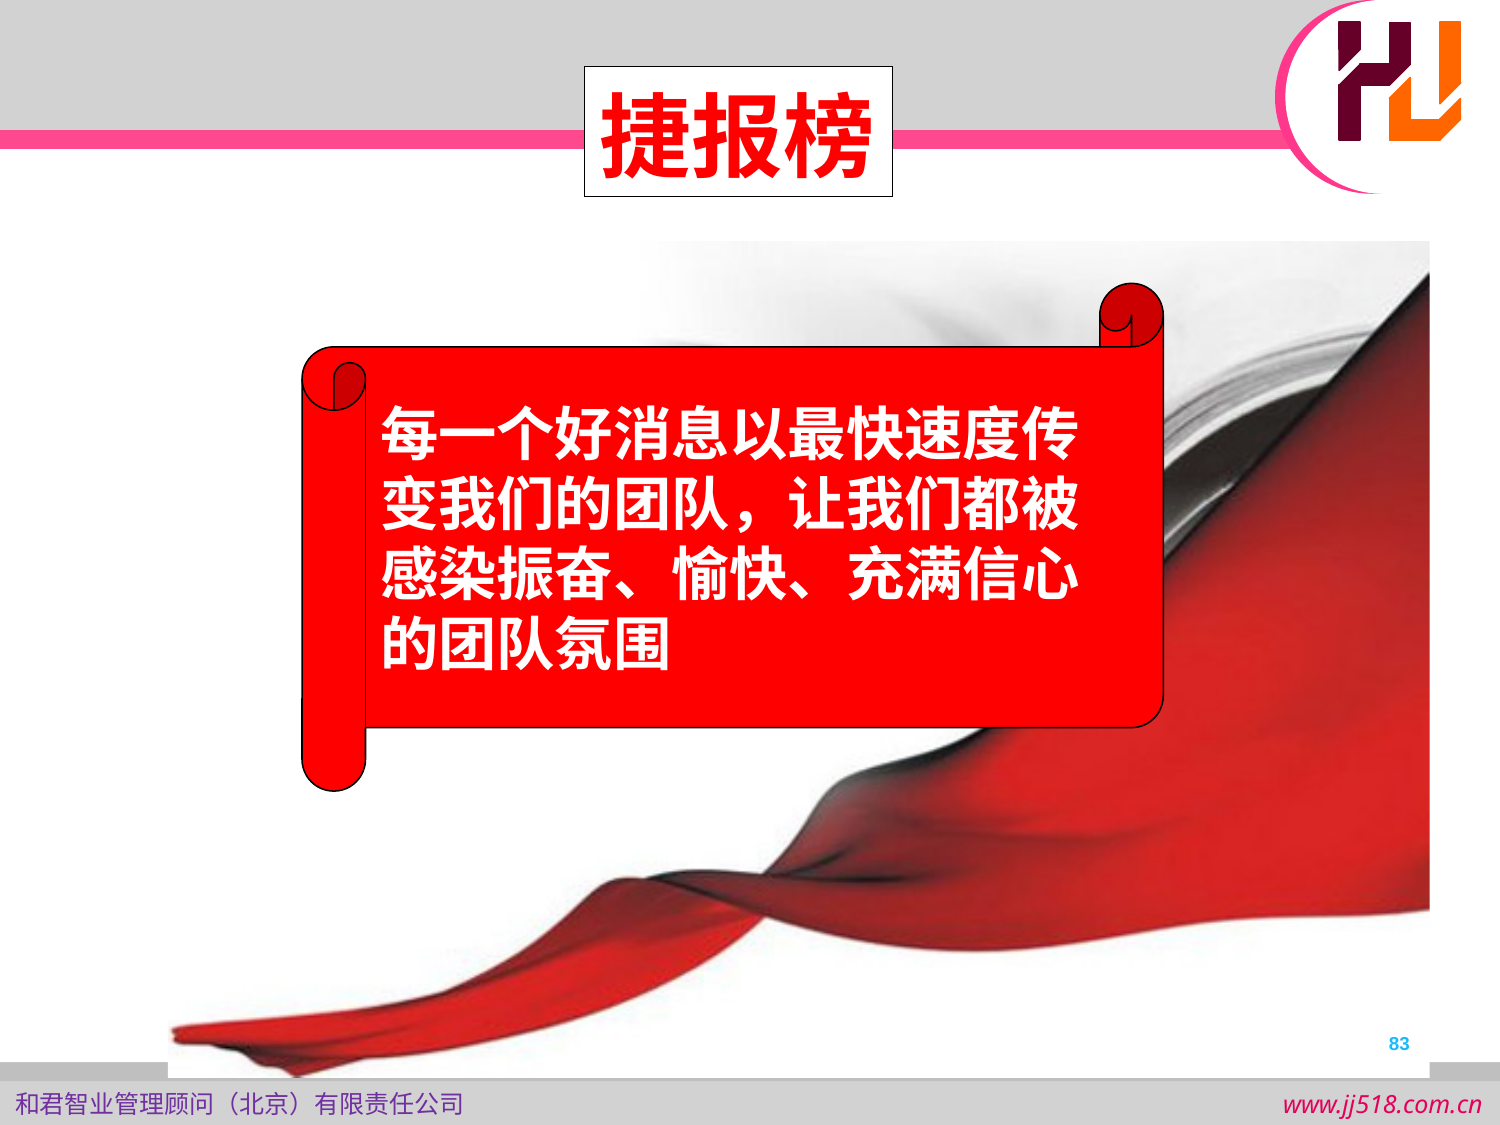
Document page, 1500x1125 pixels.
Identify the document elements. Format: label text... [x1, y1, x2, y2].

slide_number 83 [1074, 1087, 1425, 1103]
picture [36, 241, 1430, 1079]
title 捷报榜 [584, 66, 893, 197]
